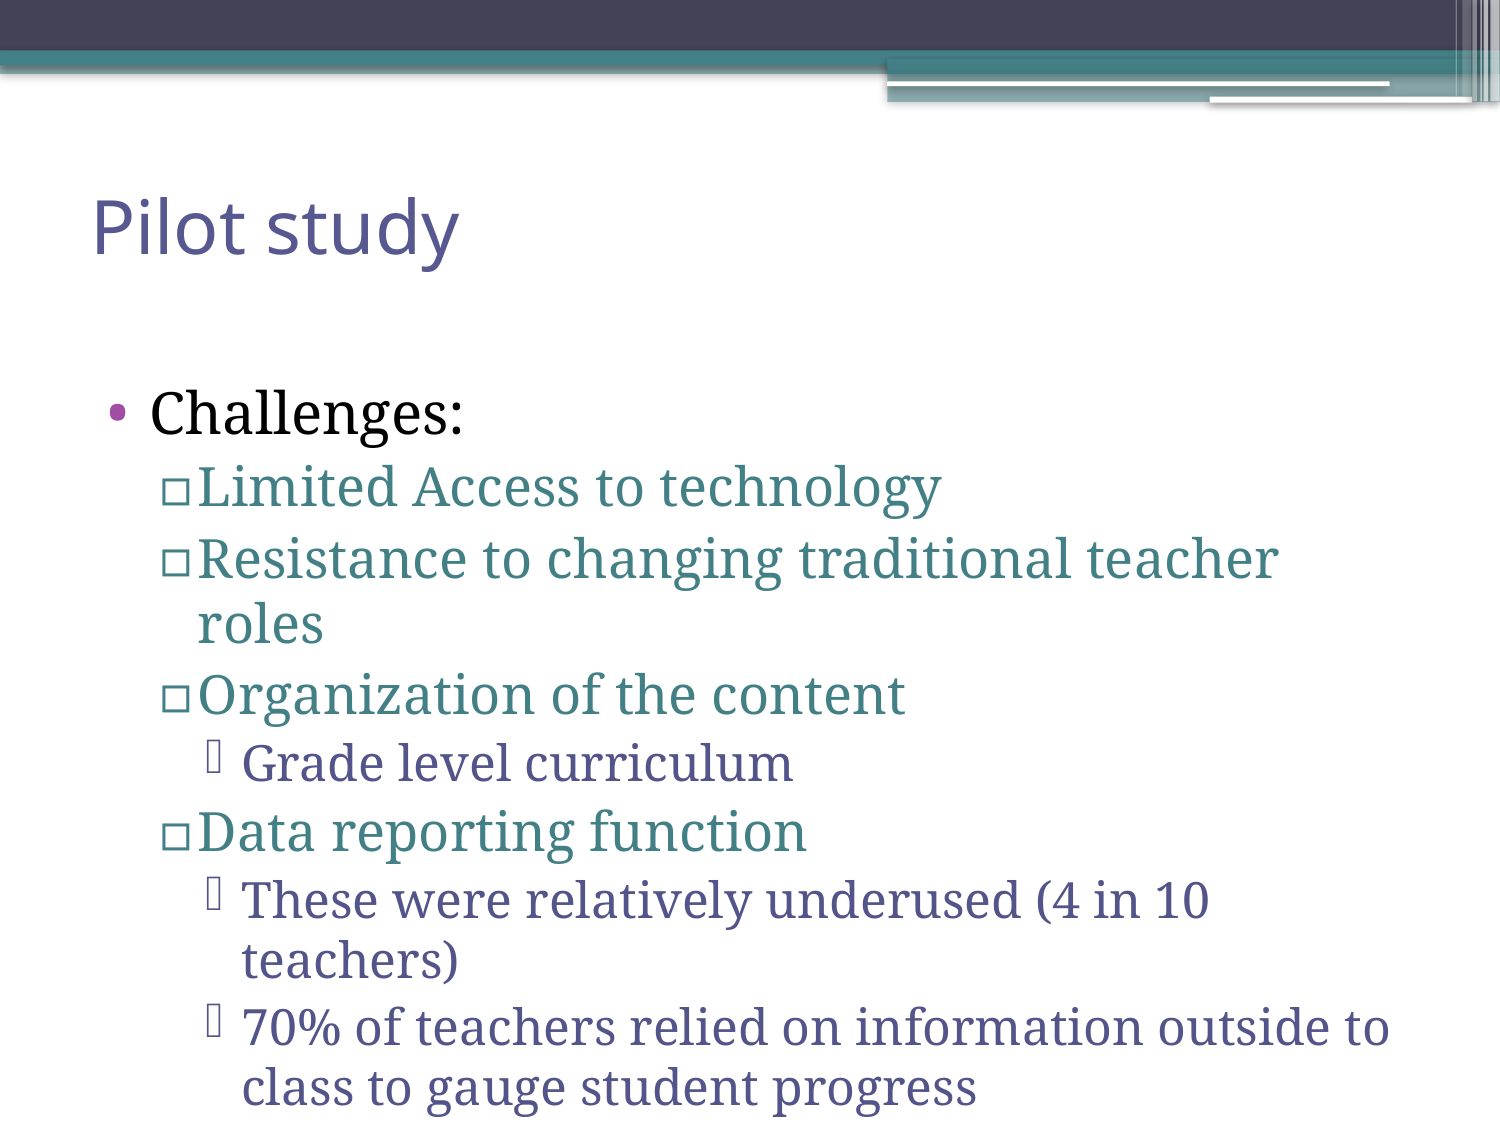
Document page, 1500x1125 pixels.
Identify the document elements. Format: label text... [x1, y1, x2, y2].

title Pilot study [75, 137, 1425, 313]
list Challenges: Limited Access to technology Resistance to changing traditional teacher roles Organization of the content Grade level curriculum Data reporting function These were relatively underused (4 in 10 teachers) 70% of teachers relied on information outside to class to gauge student progress [75, 369, 1425, 1079]
